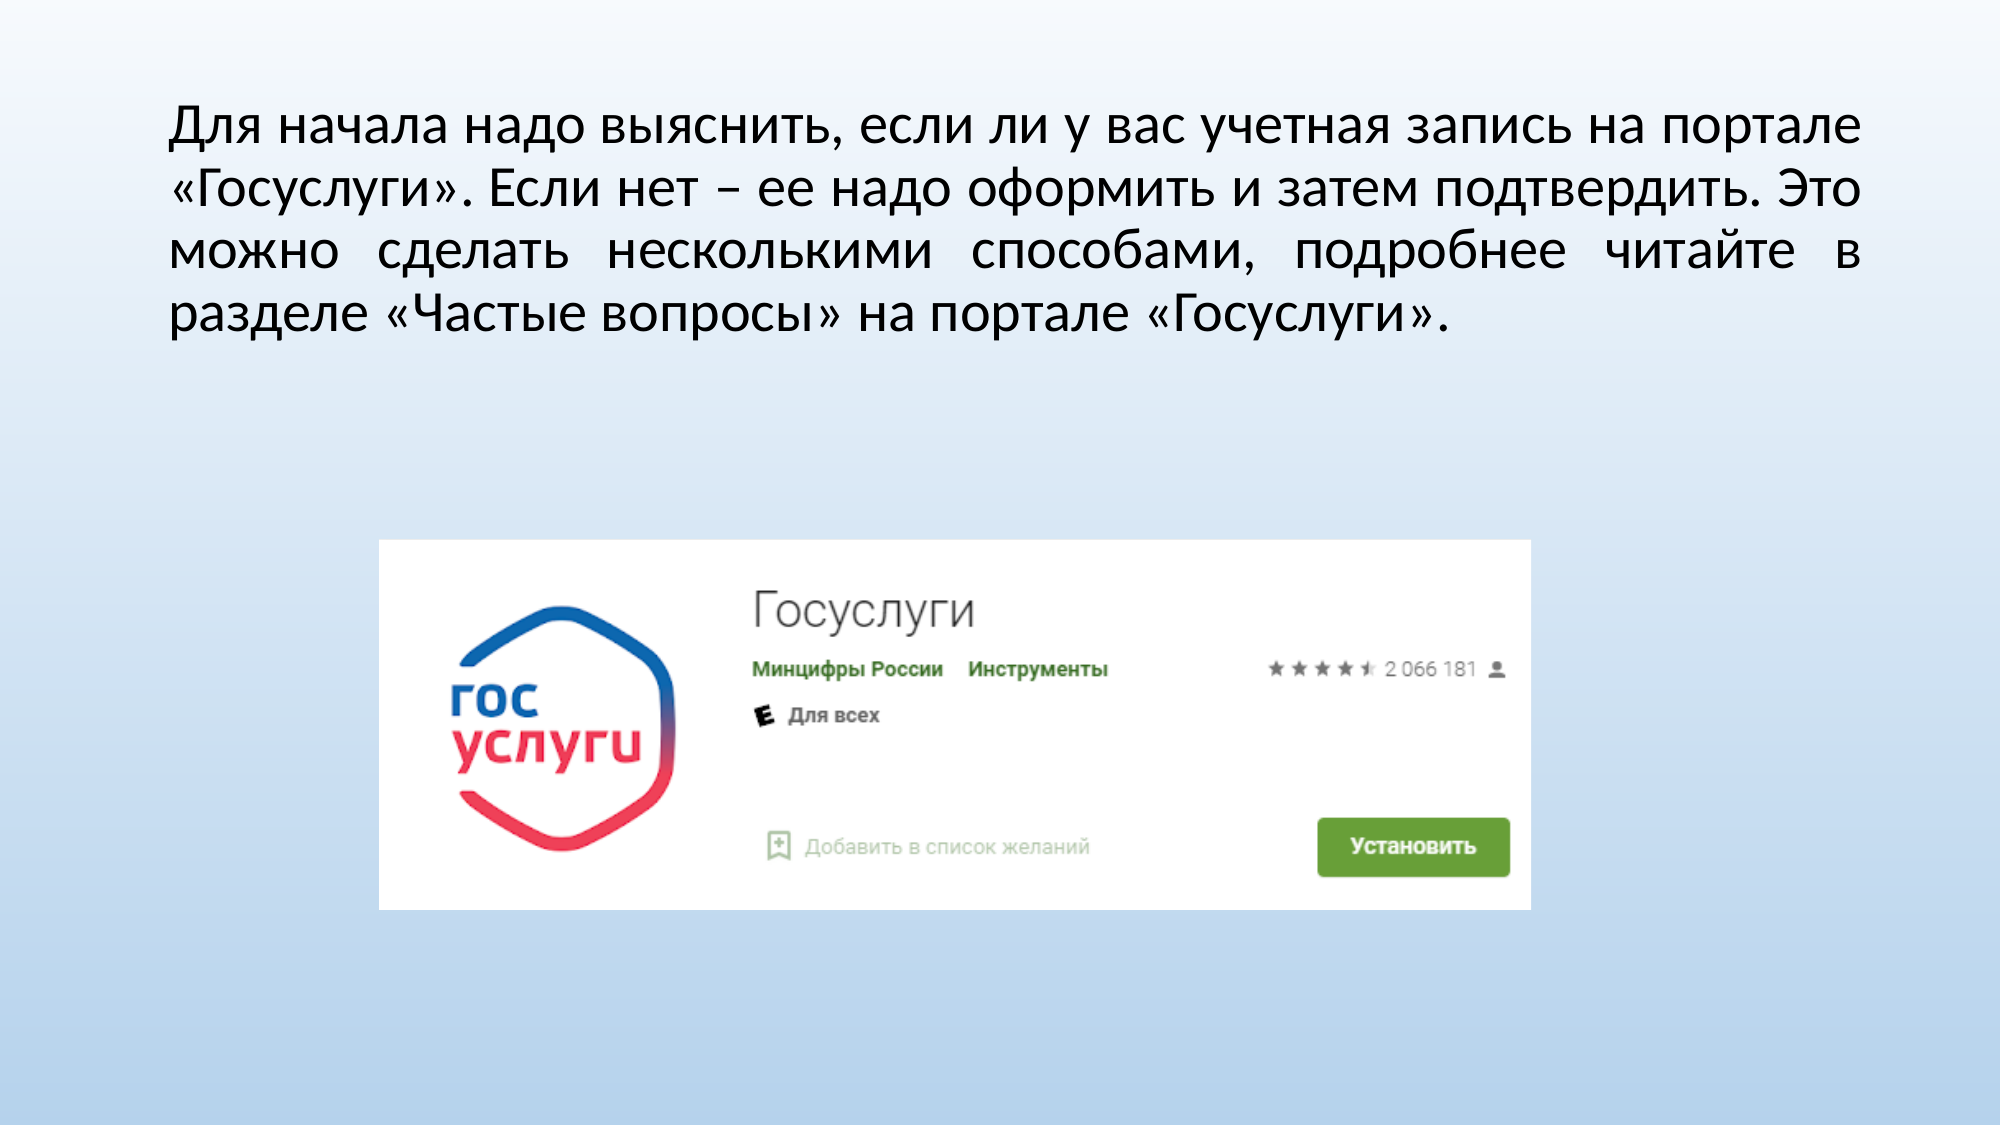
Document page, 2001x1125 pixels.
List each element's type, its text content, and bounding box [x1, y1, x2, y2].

picture [379, 539, 1532, 910]
list Для начала надо выяснить, если ли у вас учетная запись на портале «Госуслуги». Если нет – ее надо оформить и затем подтвердить. Это можно сделать несколькими способами, подробнее читайте в разделе «Частые вопросы» на портале «Госуслуги». [153, 85, 1879, 799]
